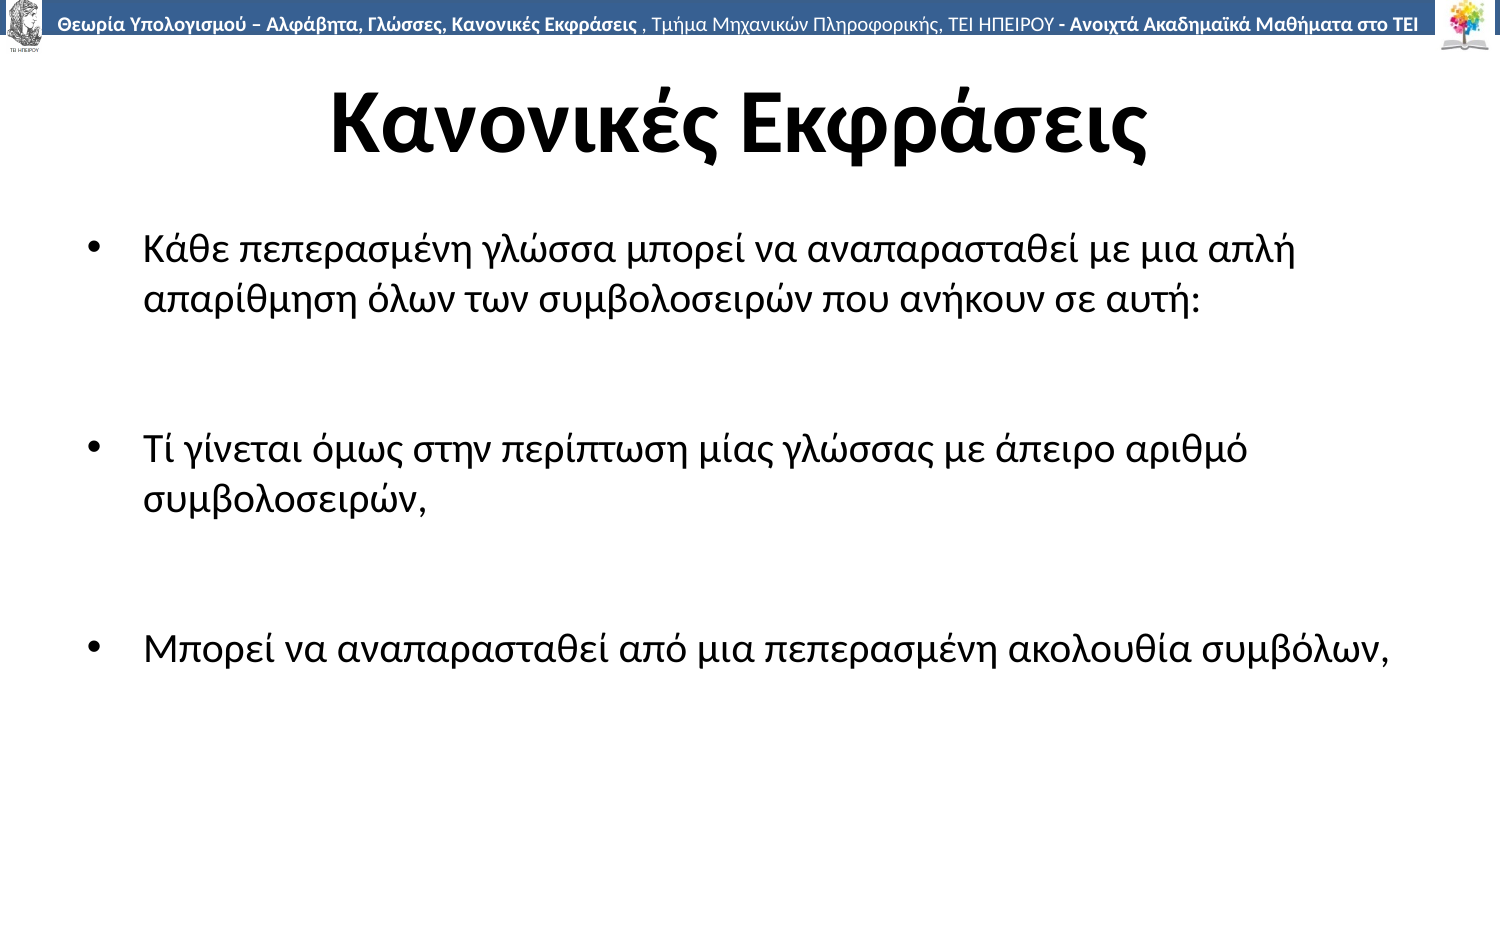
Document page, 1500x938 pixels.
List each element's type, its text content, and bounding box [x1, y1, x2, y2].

list Kάθε πεπερασμένη γλώσσα μπορεί να αναπαρασταθεί με μια απλή απαρίθμηση όλων των συμβολοσειρών που ανήκουν σε αυτή: Τί γίνεται όμως στην περίπτωση μίας γλώσσας με άπειρο αριθμό συμβολοσειρών, Μπορεί να αναπαρασταθεί από μια πεπερασμένη ακολουθία συμβόλων, [71, 213, 1424, 846]
title Κανονικές Εκφράσεις [75, 37, 1425, 194]
picture [1435, 0, 1495, 52]
picture [6, 0, 42, 54]
